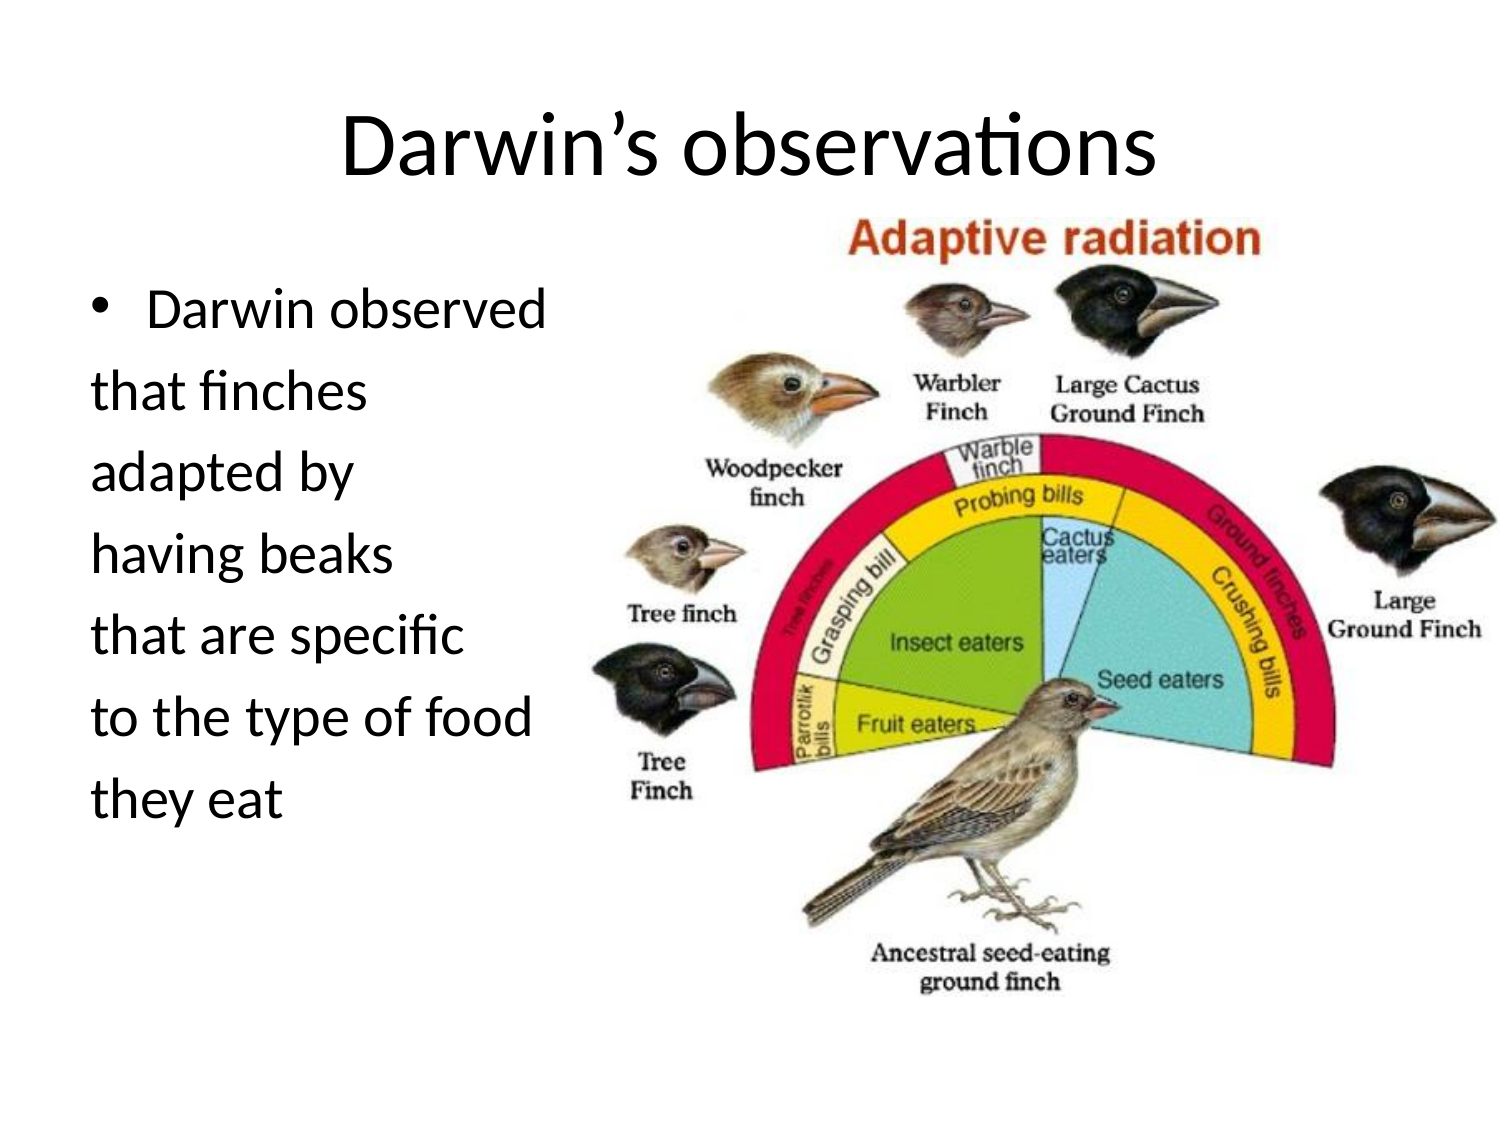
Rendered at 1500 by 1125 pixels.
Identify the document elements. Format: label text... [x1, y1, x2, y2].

list Darwin observed that finches adapted by having beaks that are specific to the type of food they eat [75, 262, 587, 1005]
title Darwin’s observations [75, 45, 1425, 233]
picture [587, 216, 1500, 997]
